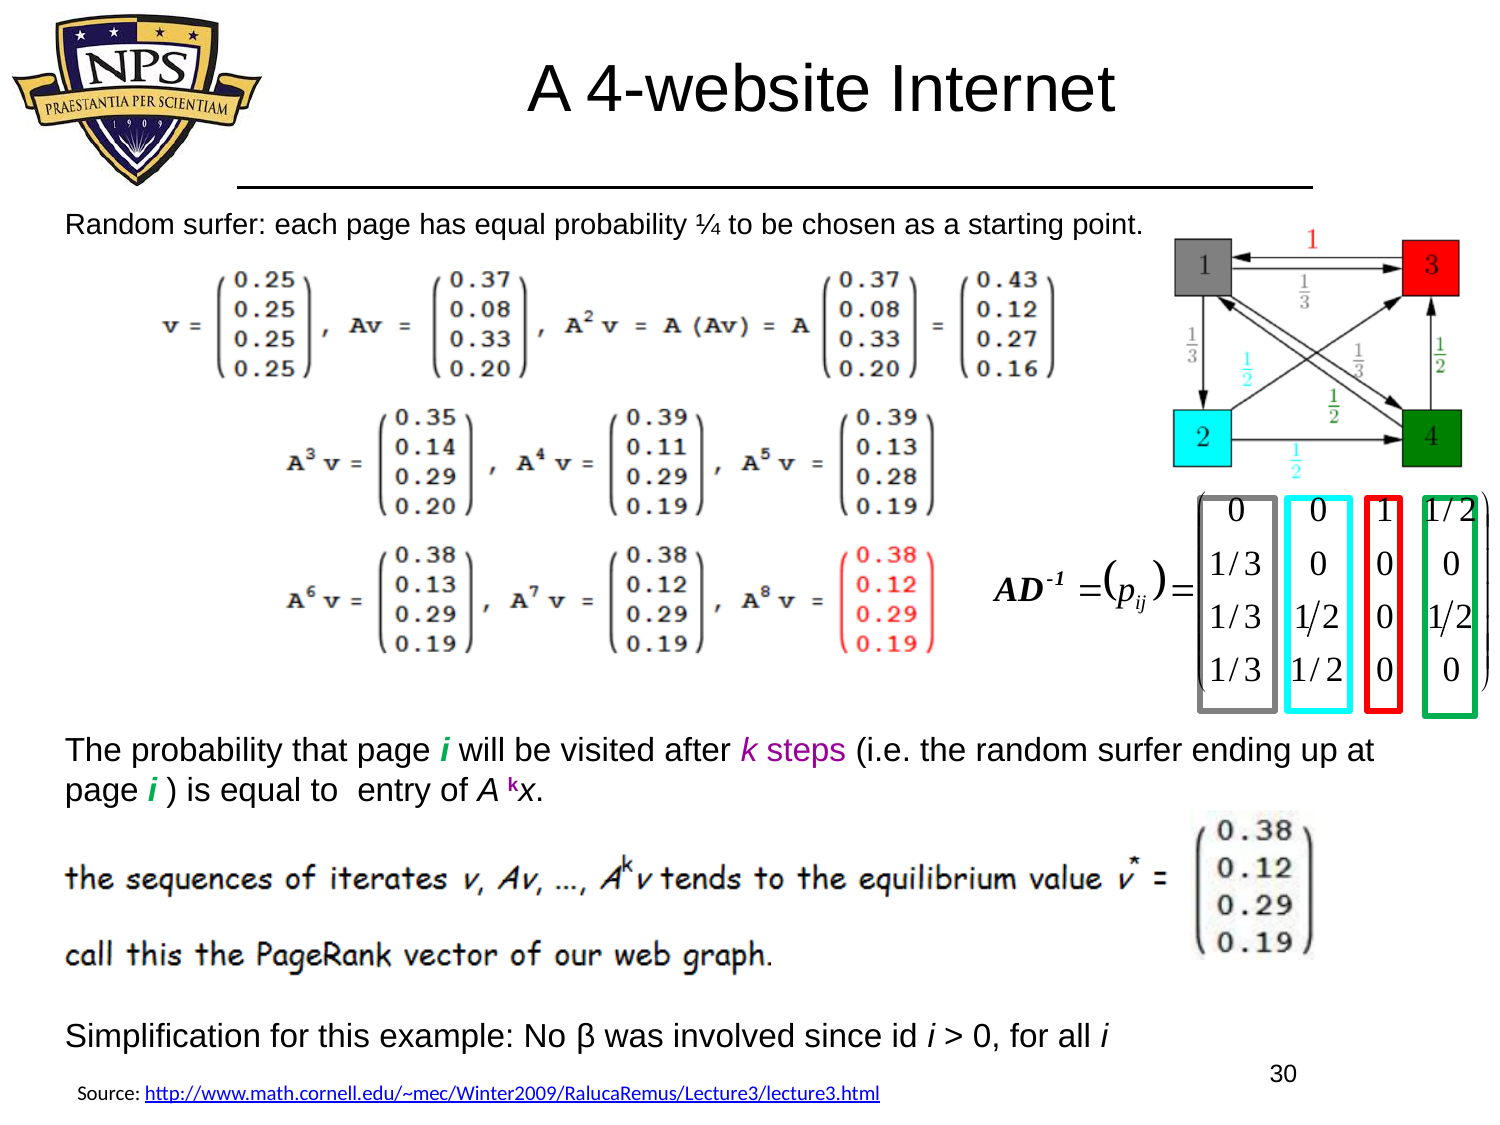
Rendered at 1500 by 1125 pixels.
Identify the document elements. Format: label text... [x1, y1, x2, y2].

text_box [986, 485, 1500, 699]
text_box [1425, 708, 1475, 717]
picture [1146, 218, 1488, 485]
text_box Simplification for this example: No β was involved since id i > 0, for all i [50, 1006, 1401, 1062]
title A 4-website Internet [237, 37, 1425, 163]
picture [62, 795, 1323, 988]
slide_number 30 [1074, 1062, 1313, 1071]
text_box Random surfer: each page has equal probability ¼ to be chosen as a starting point. [49, 198, 1301, 248]
text_box Source: http://www.math.cornell.edu/~mec/Winter2009/RalucaRemus/Lecture3/lecture3.html [62, 1071, 1388, 1125]
picture [11, 12, 263, 187]
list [139, 260, 1063, 698]
